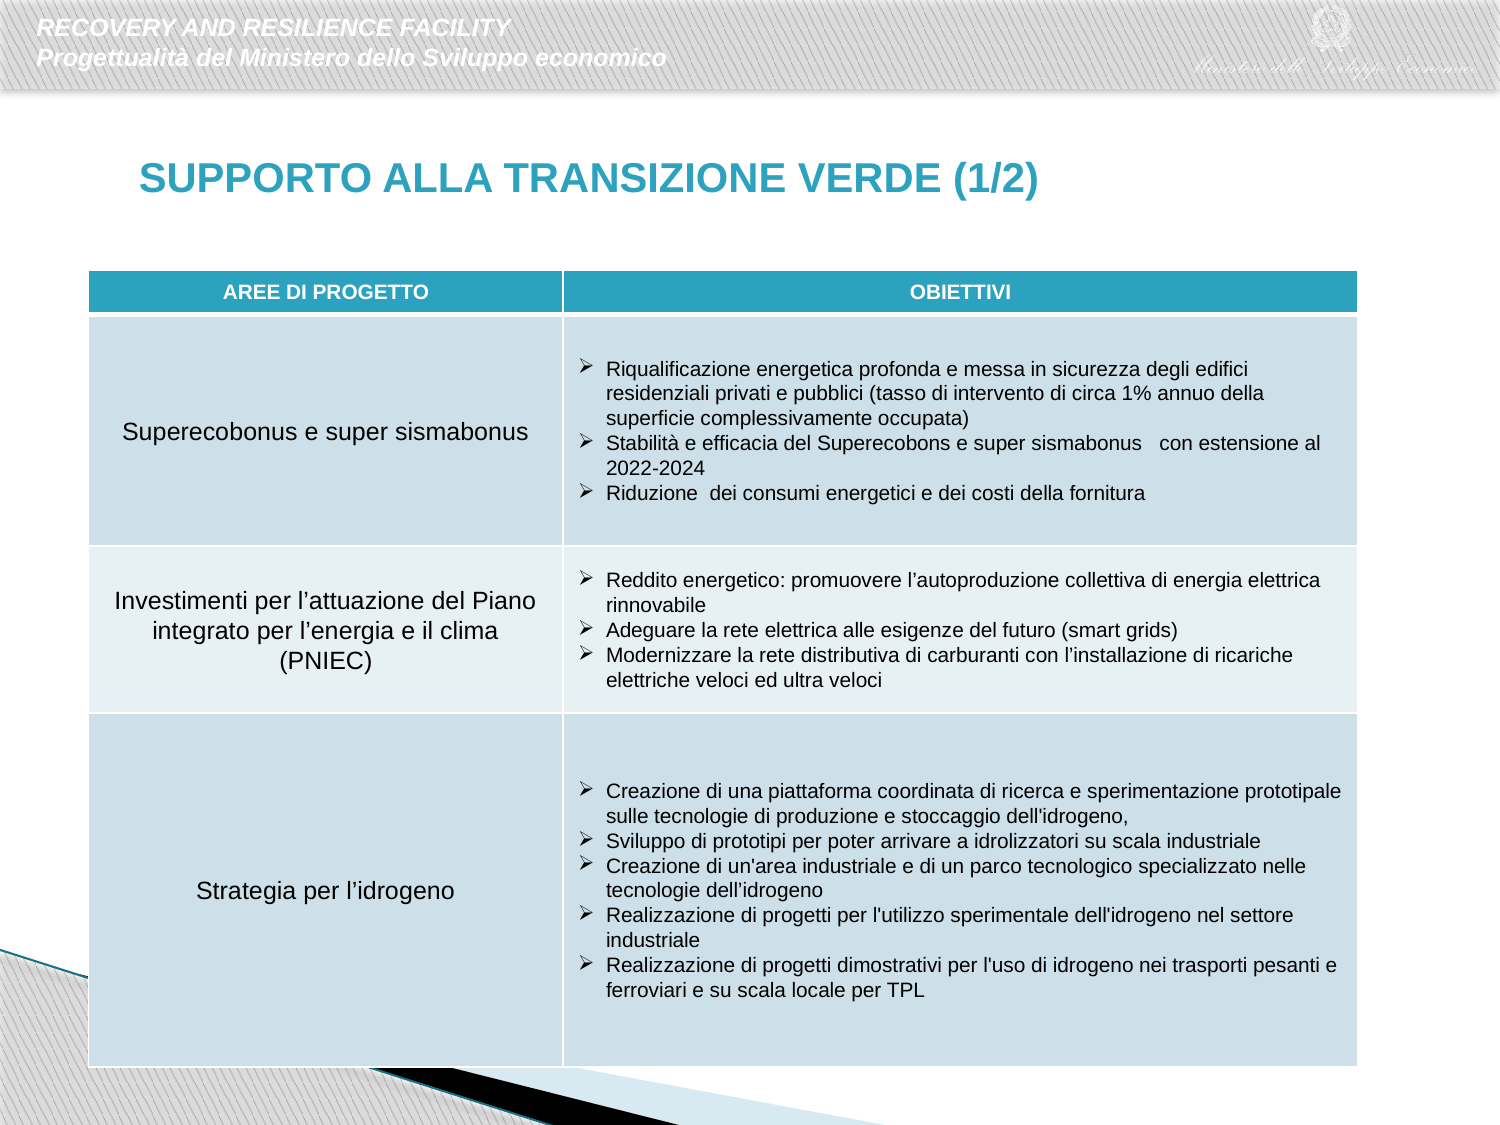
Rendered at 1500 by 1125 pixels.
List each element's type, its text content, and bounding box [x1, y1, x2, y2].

table_cell Creazione di una piattaforma coordinata di ricerca e sperimentazione prototipale sulle tecnologie di produzione e stoccaggio dell'idrogeno, Sviluppo di prototipi per poter arrivare a idrolizzatori su scala industriale Creazione di un'area industriale e di un parco tecnologico specializzato nelle tecnologie dell’idrogeno Realizzazione di progetti per l'utilizzo sperimentale dell'idrogeno nel settore industriale Realizzazione di progetti dimostrativi per l'uso di idrogeno nei trasporti pesanti e ferroviari e su scala locale per TPL [564, 714, 1357, 1066]
table_cell Superecobonus e super sismabonus [89, 317, 562, 545]
table_cell Riqualificazione energetica profonda e messa in sicurezza degli edifici residenziali privati e pubblici (tasso di intervento di circa 1% annuo della superficie complessivamente occupata) Stabilità e efficacia del Superecobons e super sismabonus con estensione al 2022-2024 Riduzione dei consumi energetici e dei costi della fornitura [564, 317, 1357, 545]
text_box SUPPORTO ALLA TRANSIZIONE VERDE (1/2) [123, 82, 1474, 270]
table_cell Strategia per l’idrogeno [89, 714, 562, 1066]
picture [1183, 5, 1479, 80]
table_cell Investimenti per l’attuazione del Piano integrato per l’energia e il clima (PNIEC) [89, 547, 562, 712]
table_cell Reddito energetico: promuovere l’autoproduzione collettiva di energia elettrica rinnovabile Adeguare la rete elettrica alle esigenze del futuro (smart grids) Modernizzare la rete distributiva di carburanti con l’installazione di ricariche elettriche veloci ed ultra veloci [564, 547, 1357, 712]
table_header AREE DI PROGETTO [89, 271, 562, 312]
table_header OBIETTIVI [564, 271, 1357, 312]
